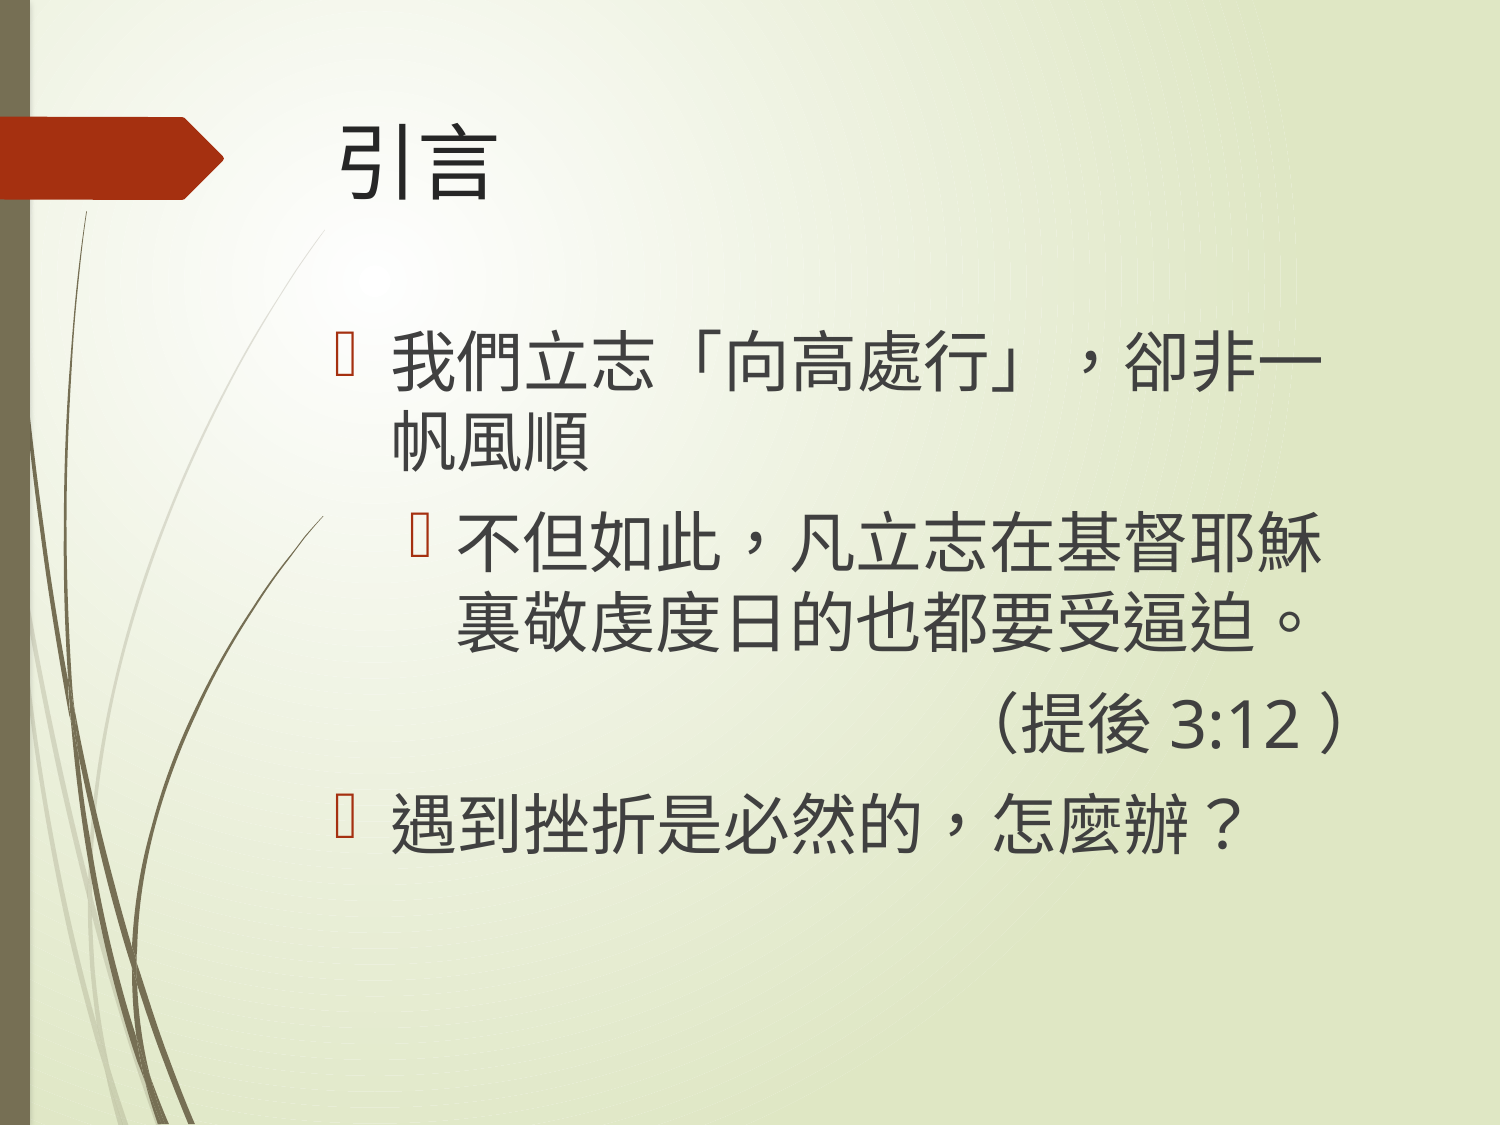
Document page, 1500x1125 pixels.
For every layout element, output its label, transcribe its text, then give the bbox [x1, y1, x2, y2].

list 我們立志「向高處行」，卻非一帆風順 不但如此，凡立志在基督耶穌裏敬虔度日的也都要受逼迫。 （提後3:12） 遇到挫折是必然的，怎麼辦？ [318, 312, 1400, 970]
title 引言 [319, 102, 1400, 312]
